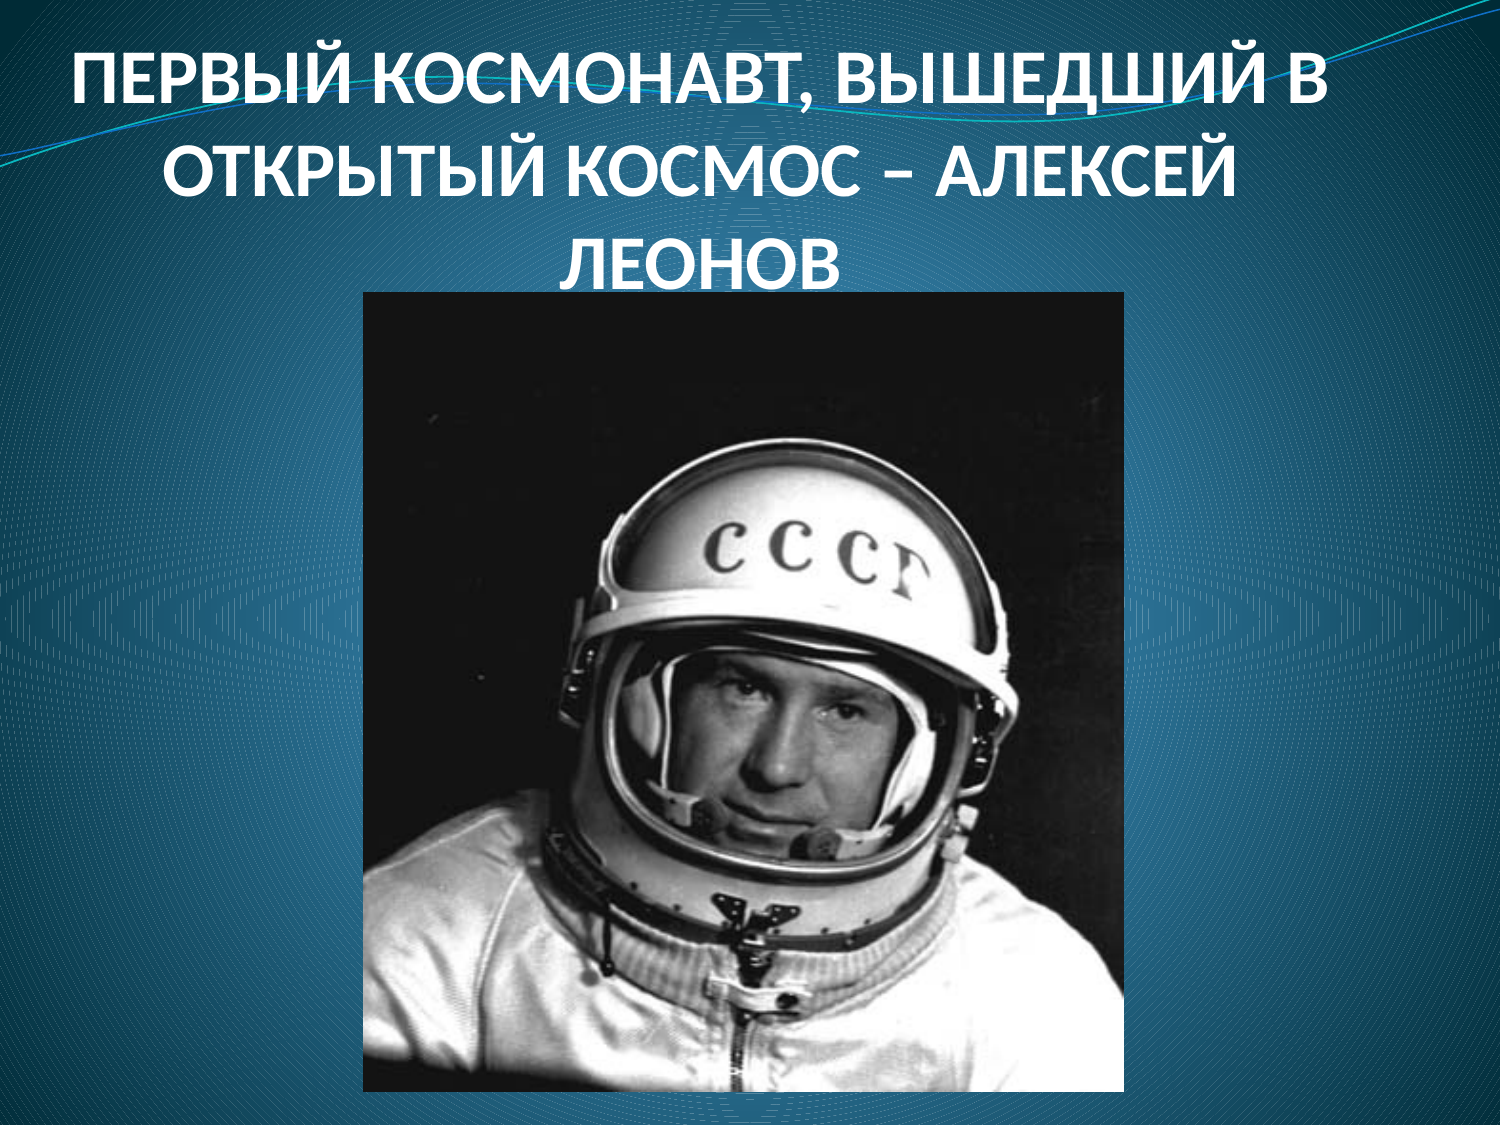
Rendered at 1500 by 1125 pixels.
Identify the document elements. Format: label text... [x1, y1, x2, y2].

title ПЕРВЫЙ КОСМОНАВТ, ВЫШЕДШИЙ В ОТКРЫТЫЙ КОСМОС – АЛЕКСЕЙ ЛЕОНОВ [58, 23, 1347, 305]
picture [363, 292, 1124, 1093]
